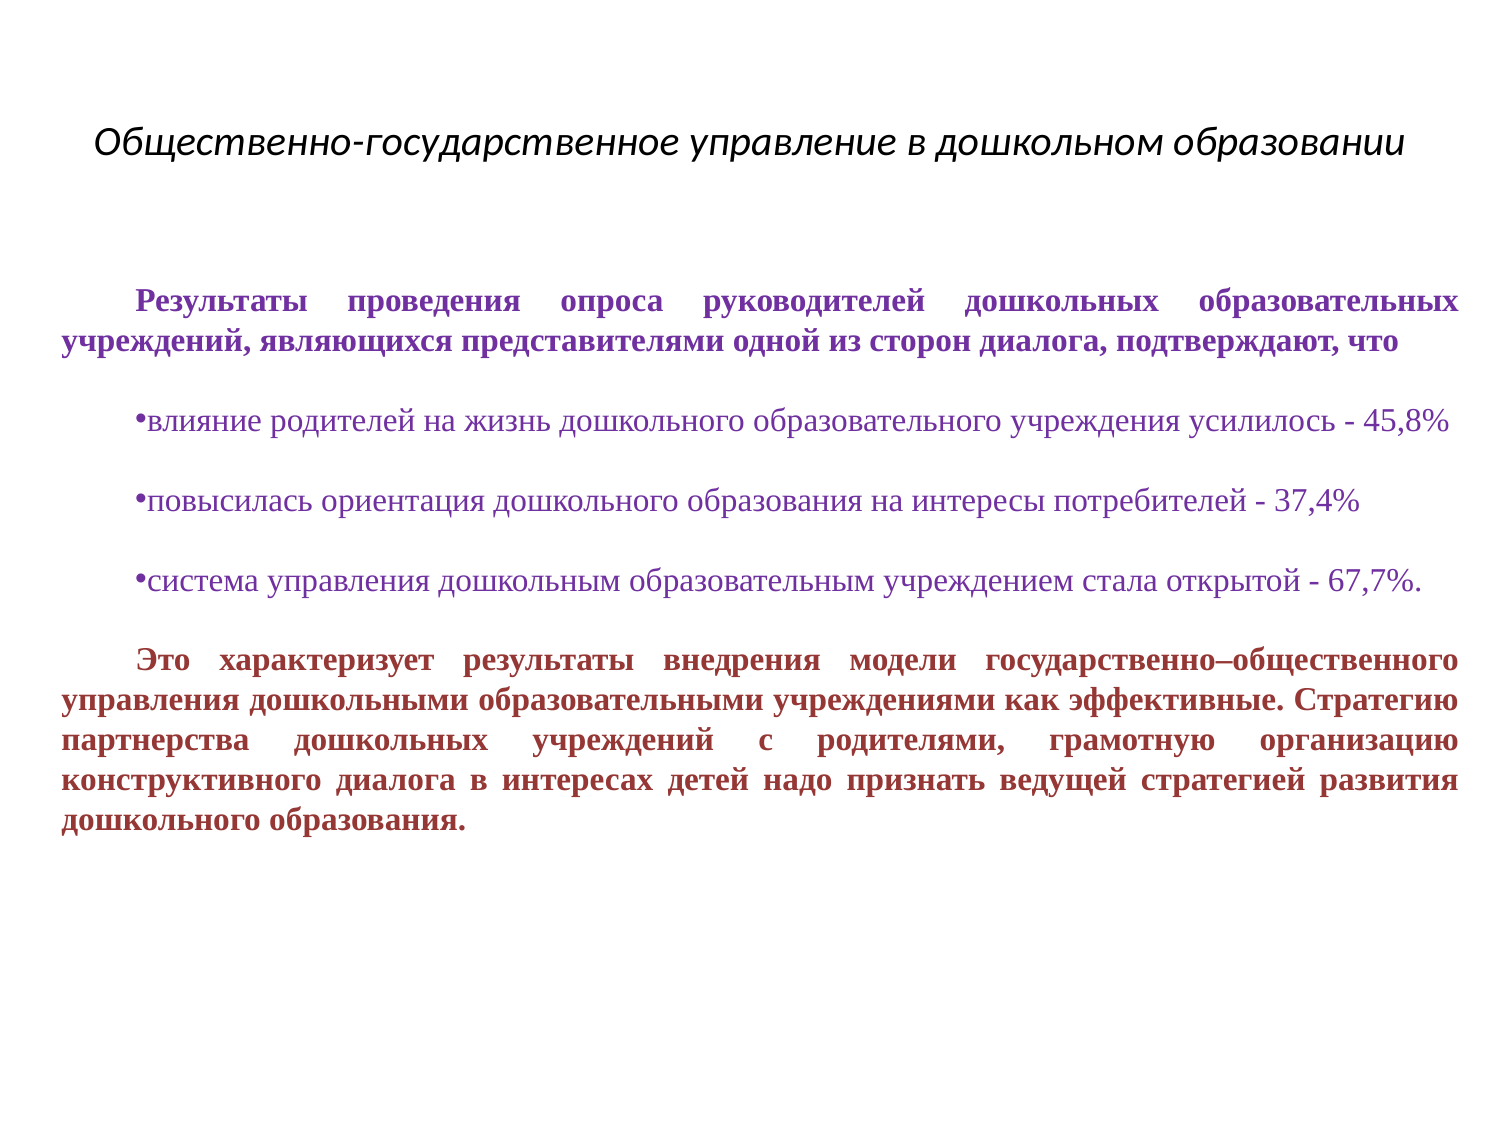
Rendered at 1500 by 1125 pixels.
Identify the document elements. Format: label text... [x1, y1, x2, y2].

title Общественно-государственное управление в дошкольном образовании [75, 45, 1425, 233]
text_box Результаты проведения опроса руководителей дошкольных образовательных учреждений, являющихся представителями одной из сторон диалога, подтверждают, что влияние родителей на жизнь дошкольного образовательного учреждения усилилось - 45,8% повысилась ориентация дошкольного образования на интересы потребителей - 37,4% система управления дошкольным образовательным учреждением стала открытой - 67,7%. Это характеризует результаты внедрения модели государственно–общественного управления дошкольными образовательными учреждениями как эффективные. Стратегию партнерства дошкольных учреждений с родителями, грамотную организацию конструктивного диалога в интересах детей надо признать ведущей стратегией развития дошкольного образования. [46, 270, 1476, 845]
